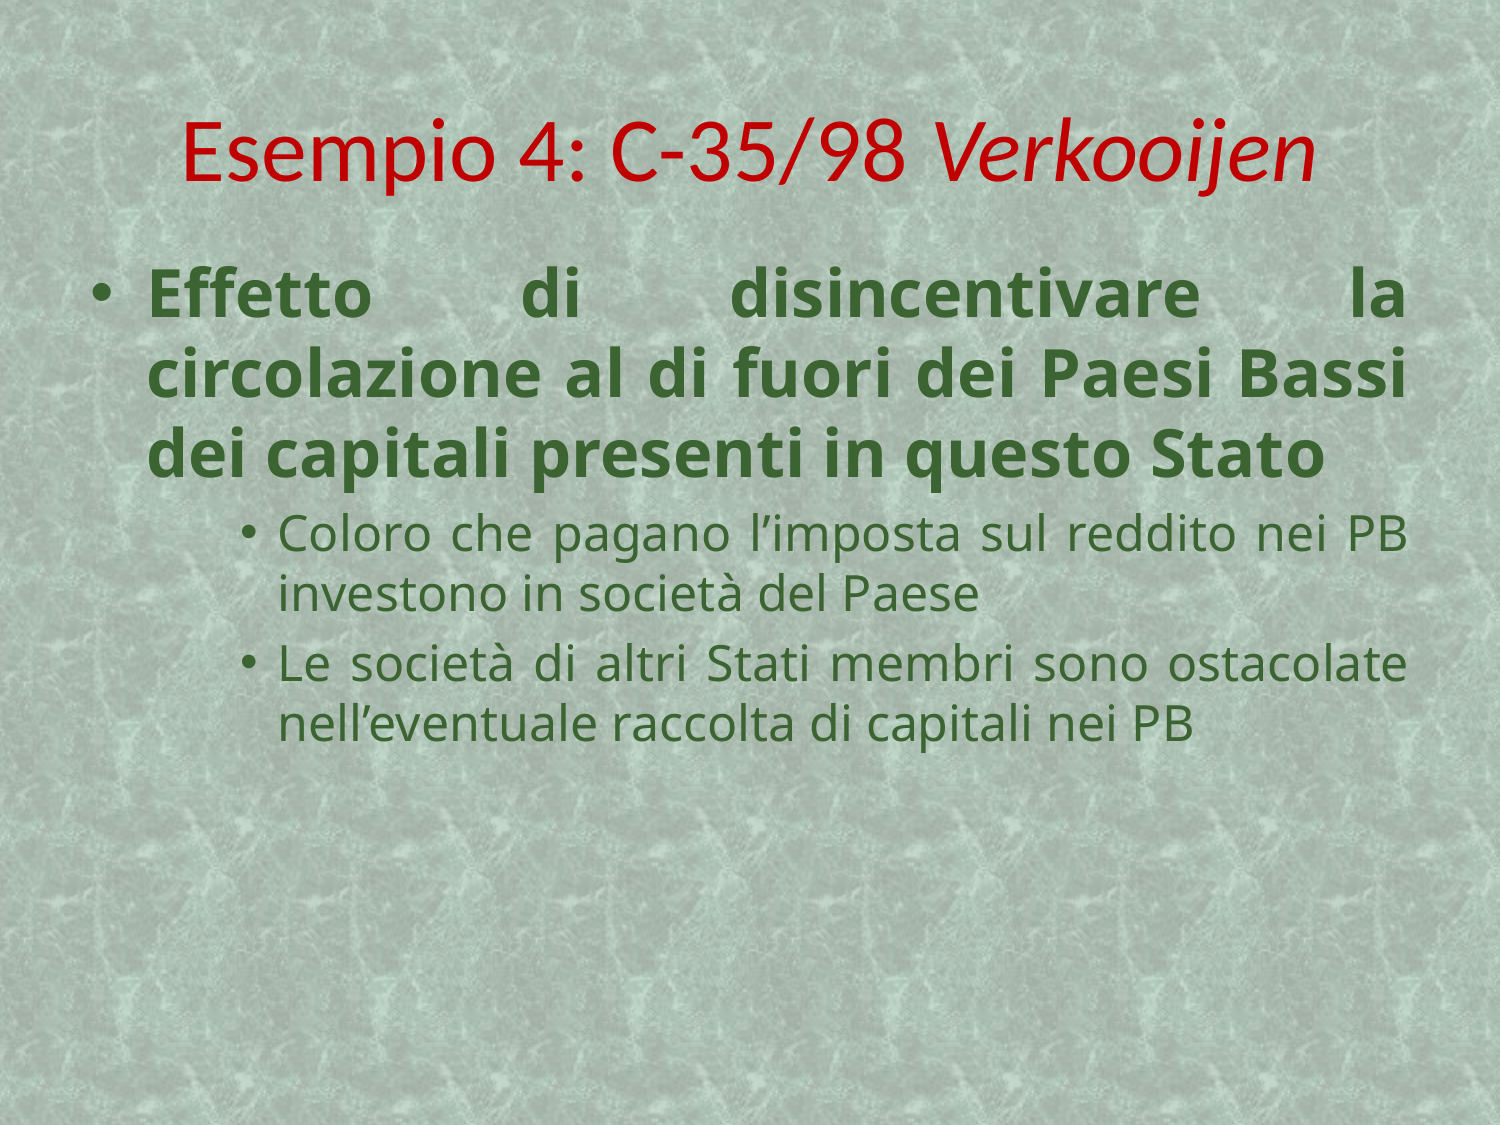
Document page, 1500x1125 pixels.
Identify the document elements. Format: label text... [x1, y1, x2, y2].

title Esempio 4: C-35/98 Verkooijen [75, 45, 1425, 243]
list Effetto di disincentivare la circolazione al di fuori dei Paesi Bassi dei capitali presenti in questo Stato Coloro che pagano l’imposta sul reddito nei PB investono in società del Paese Le società di altri Stati membri sono ostacolate nell’eventuale raccolta di capitali nei PB [75, 243, 1425, 1106]
